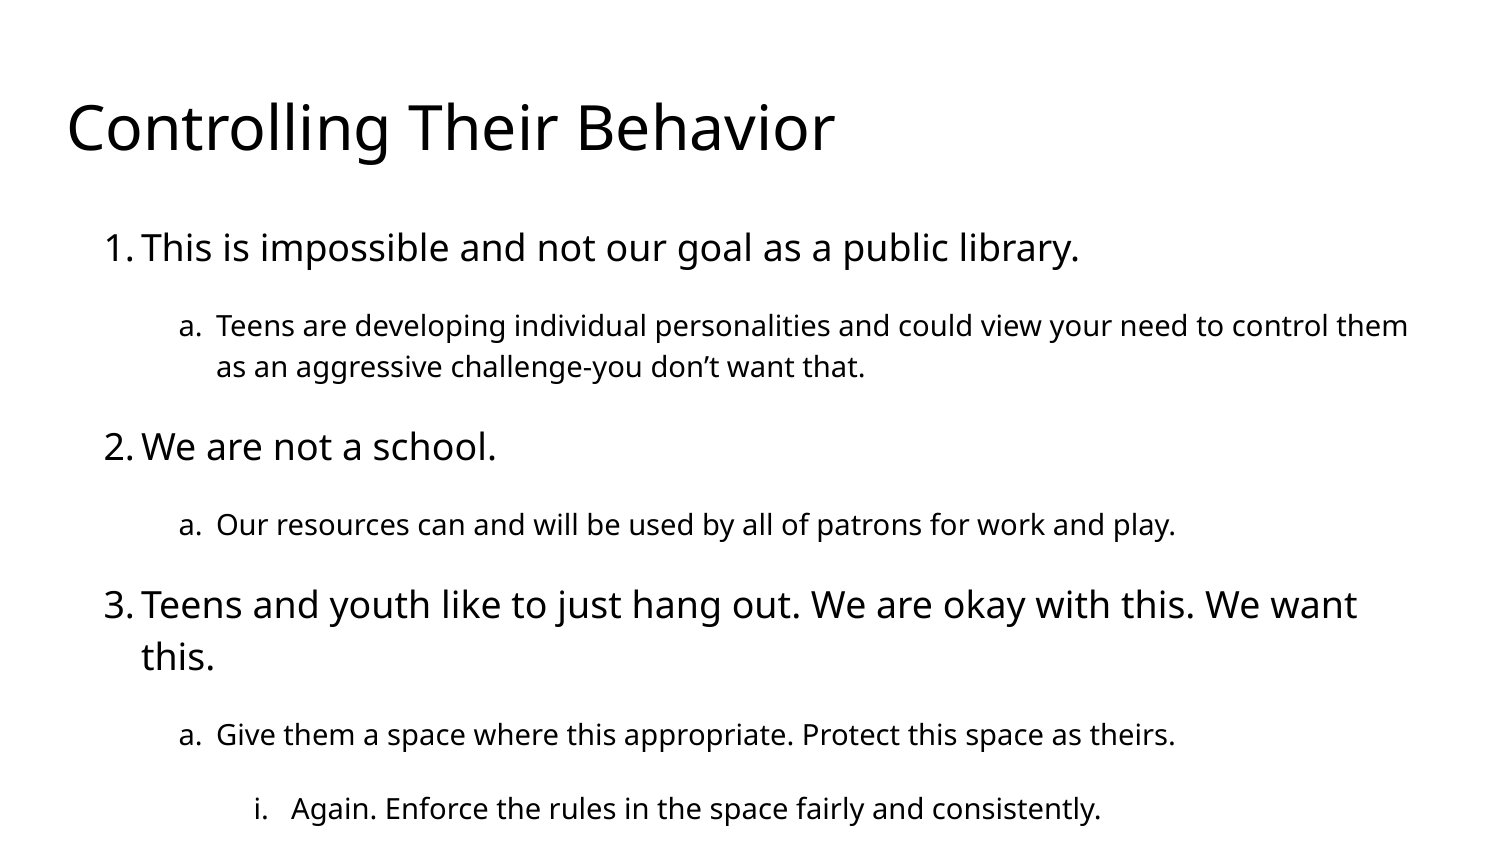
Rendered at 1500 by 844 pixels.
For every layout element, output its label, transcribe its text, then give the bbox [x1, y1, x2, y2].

title Controlling Their Behavior [51, 72, 1449, 167]
list This is impossible and not our goal as a public library. Teens are developing individual personalities and could view your need to control them as an aggressive challenge-you don’t want that. We are not a school. Our resources can and will be used by all of patrons for work and play. Teens and youth like to just hang out. We are okay with this. We want this. Give them a space where this appropriate. Protect this space as theirs. Again. Enforce the rules in the space fairly and consistently. So...we don’t control their behavior. We guide it. [51, 202, 1449, 750]
